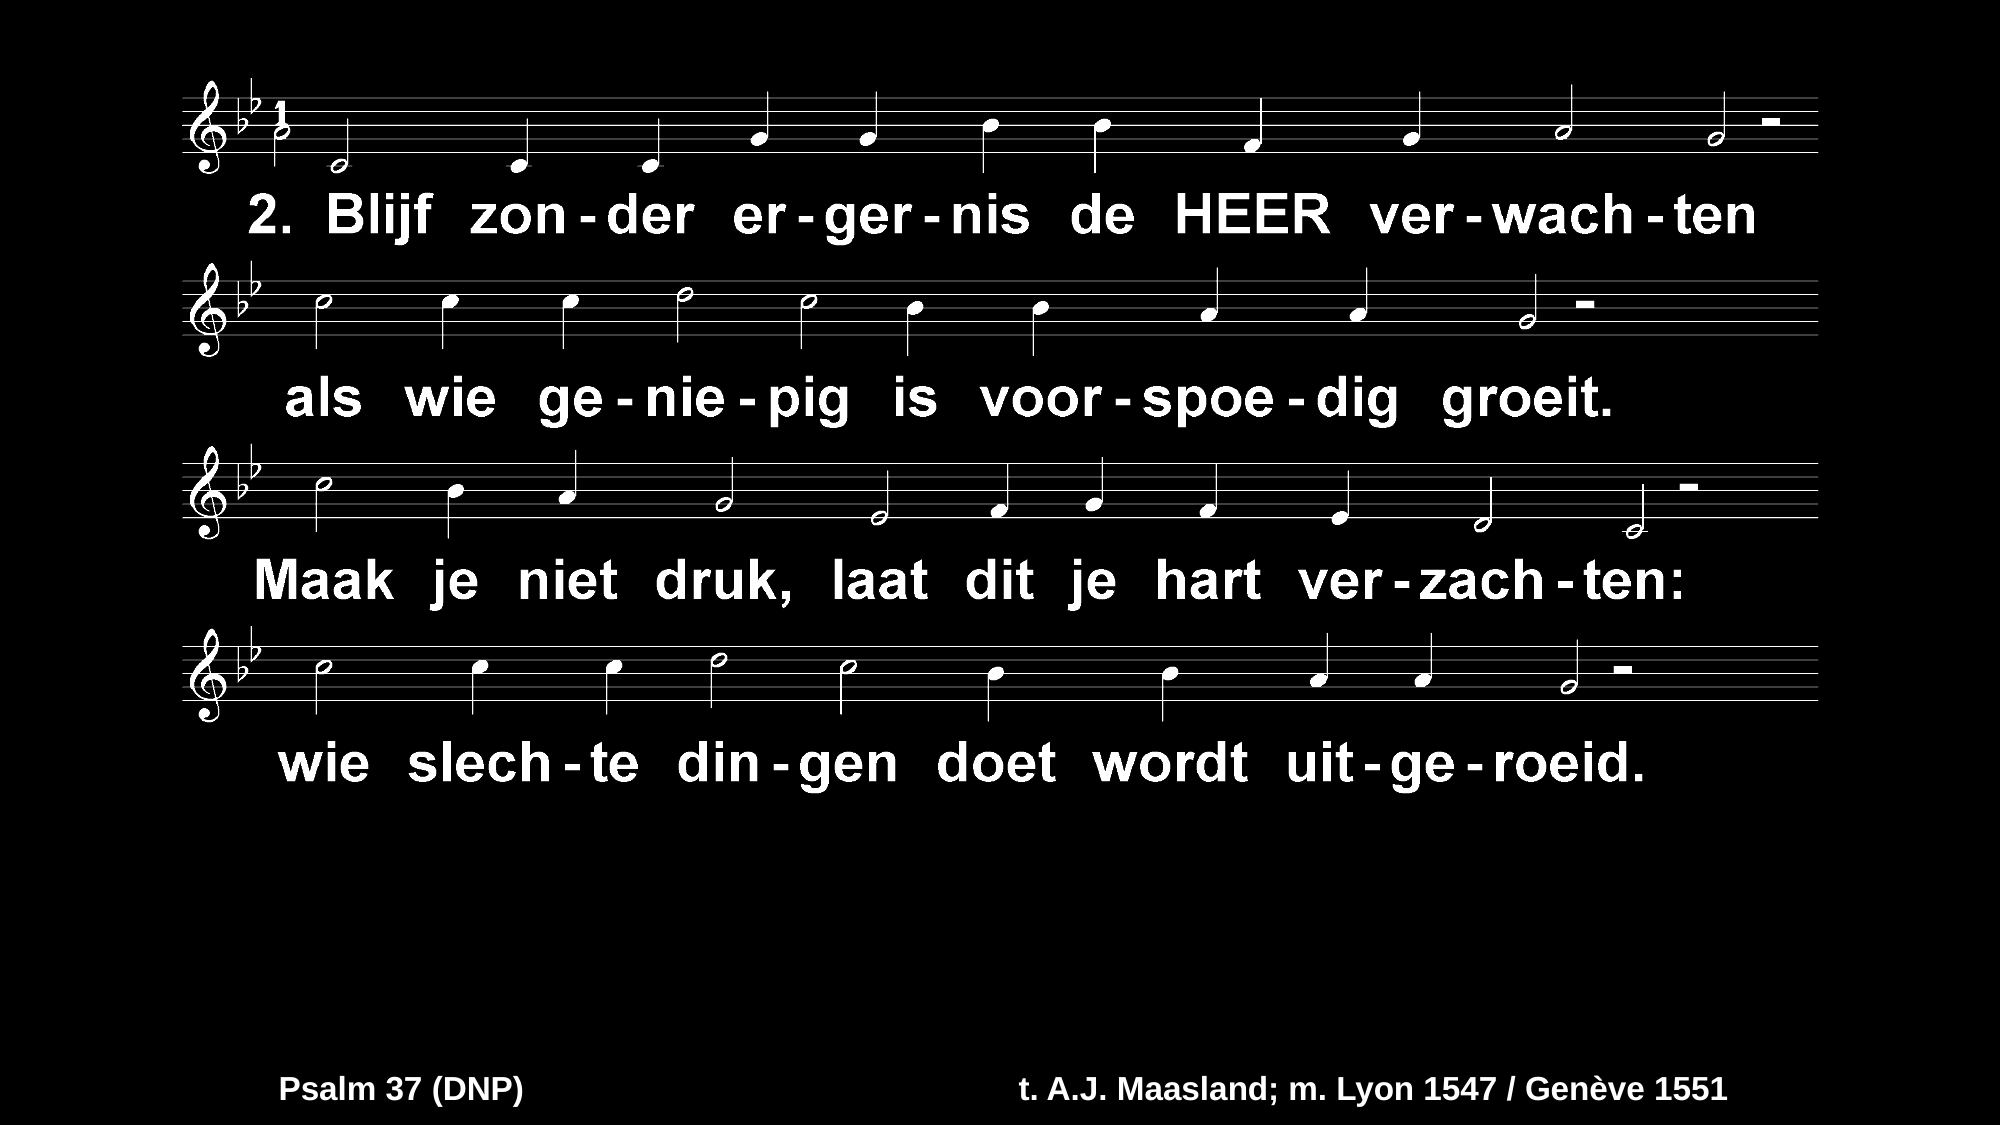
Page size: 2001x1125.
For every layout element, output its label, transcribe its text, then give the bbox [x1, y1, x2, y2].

text_box Psalm 37 (DNP) t. A.J. Maasland; m. Lyon 1547 / Genève 1551 [263, 1059, 1745, 1115]
picture [166, 62, 1834, 809]
